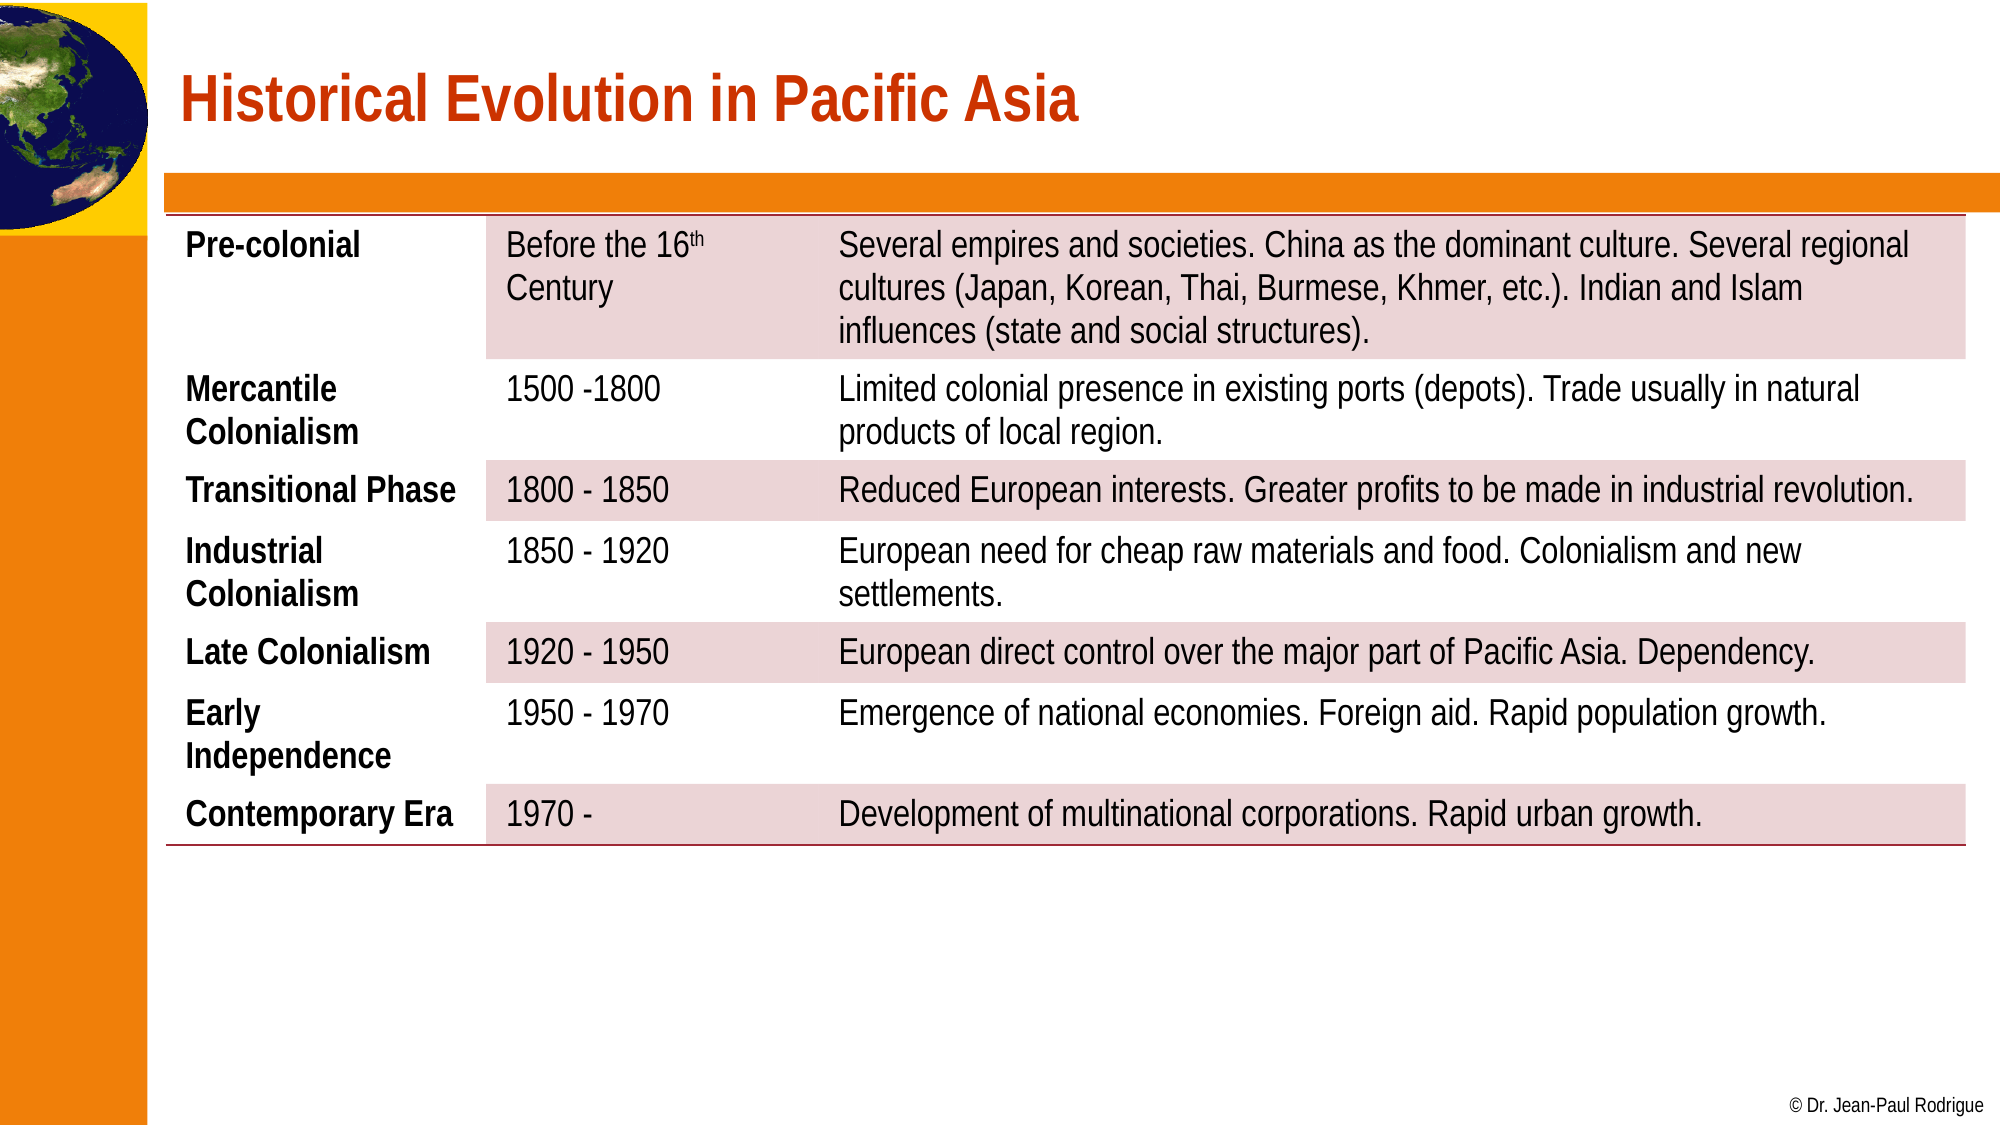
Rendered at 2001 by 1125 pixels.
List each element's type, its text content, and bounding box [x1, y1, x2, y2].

table_cell Development of multinational corporations. Rapid urban growth. [819, 784, 1966, 844]
table_cell 1970 - [486, 784, 819, 844]
table_cell Contemporary Era [166, 784, 486, 844]
table_cell Emergence of national economies. Foreign aid. Rapid population growth. [819, 683, 1966, 784]
table_cell 1500 -1800 [486, 359, 819, 460]
table_cell Early Independence [166, 683, 486, 784]
table_cell Industrial Colonialism [166, 521, 486, 622]
table_header Several empires and societies. China as the dominant culture. Several regional cultures (Japan, Korean, Thai, Burmese, Khmer, etc.). Indian and Islam influences (state and social structures). [819, 216, 1966, 359]
table_cell European direct control over the major part of Pacific Asia. Dependency. [819, 622, 1966, 683]
table_cell 1800 - 1850 [486, 460, 819, 521]
table_cell Transitional Phase [166, 460, 486, 521]
picture [0, 3, 149, 231]
table_cell 1920 - 1950 [486, 622, 819, 683]
table_cell Mercantile Colonialism [166, 359, 486, 460]
table_cell Reduced European interests. Greater profits to be made in industrial revolution. [819, 460, 1966, 521]
table_header Pre-colonial [166, 216, 486, 359]
title Historical Evolution in Pacific Asia [165, 16, 1966, 173]
table_cell Late Colonialism [166, 622, 486, 683]
table_cell 1950 - 1970 [486, 683, 819, 784]
table_cell Limited colonial presence in existing ports (depots). Trade usually in natural products of local region. [819, 359, 1966, 460]
table_cell 1850 - 1920 [486, 521, 819, 622]
table_cell European need for cheap raw materials and food. Colonialism and new settlements. [819, 521, 1966, 622]
table_header Before the 16th Century [486, 216, 819, 359]
